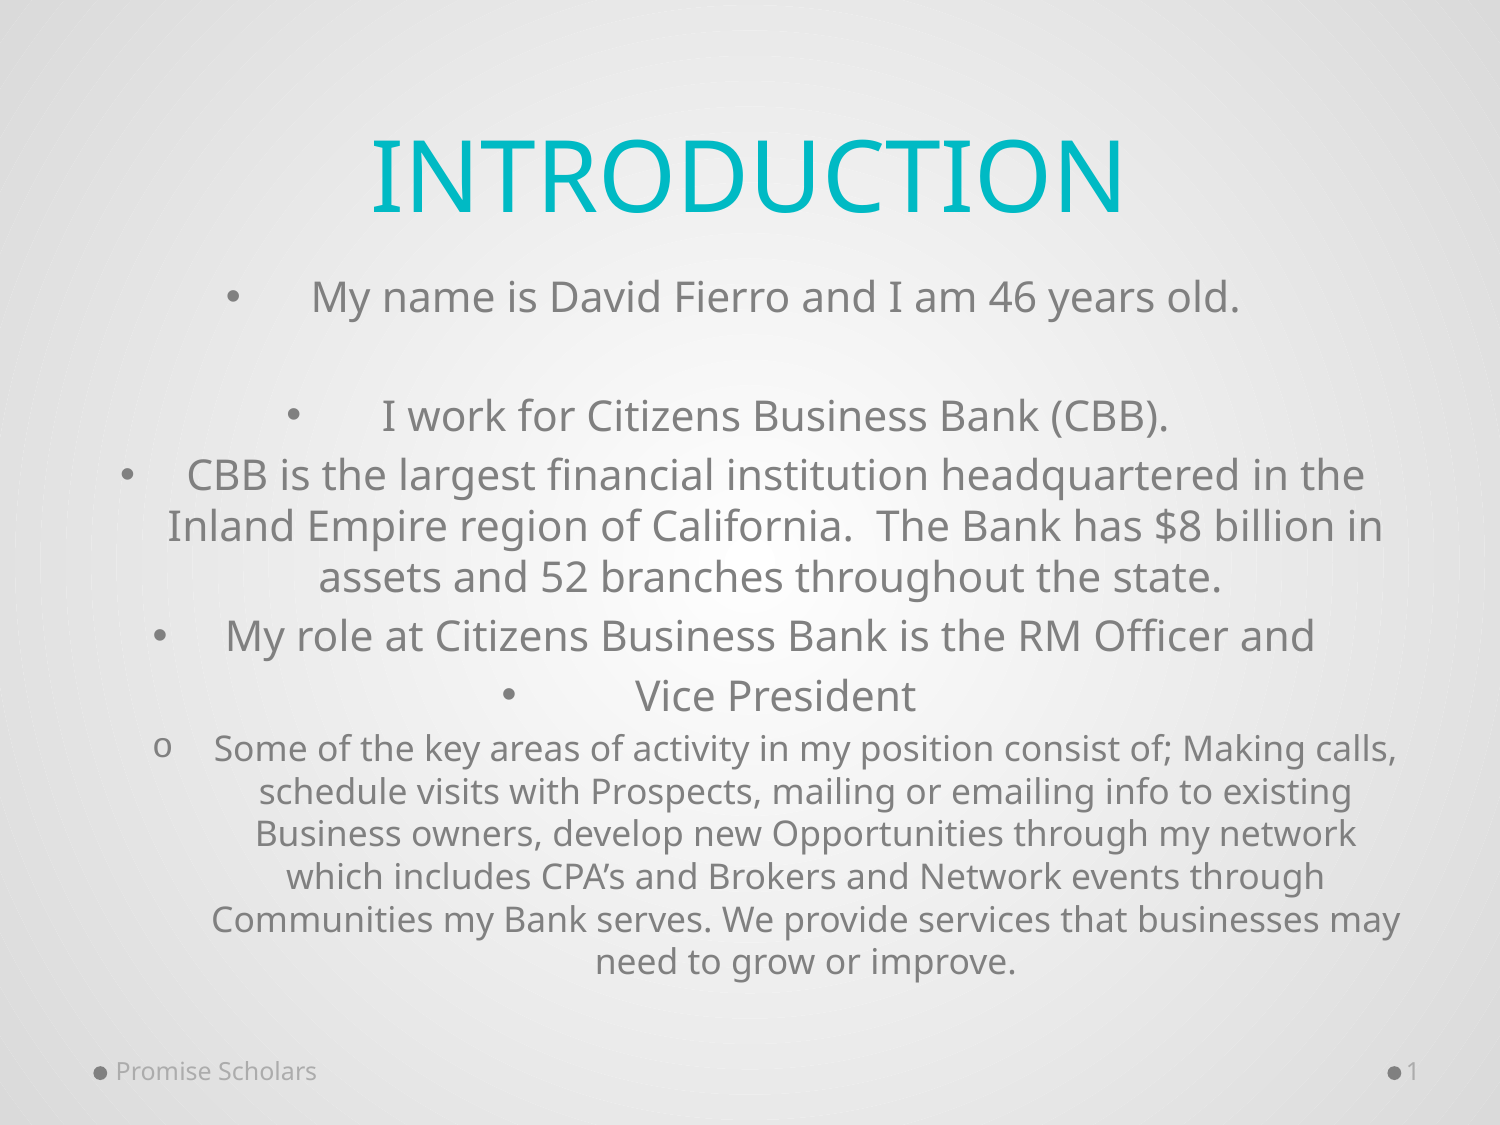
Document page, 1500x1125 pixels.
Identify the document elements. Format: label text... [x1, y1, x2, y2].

title INTRODUCTION [75, 22, 1425, 240]
footer Promise Scholars [108, 1042, 576, 1103]
list My name is David Fierro and I am 46 years old. I work for Citizens Business Bank (CBB). CBB is the largest financial institution headquartered in the Inland Empire region of California. The Bank has $8 billion in assets and 52 branches throughout the state. My role at Citizens Business Bank is the RM Officer and Vice President Some of the key areas of activity in my position consist of; Making calls, schedule visits with Prospects, mailing or emailing info to existing Business owners, develop new Opportunities through my network which includes CPA’s and Brokers and Network events through Communities my Bank serves. We provide services that businesses may need to grow or improve. [75, 262, 1425, 1005]
slide_number 1 [1401, 1042, 1494, 1103]
